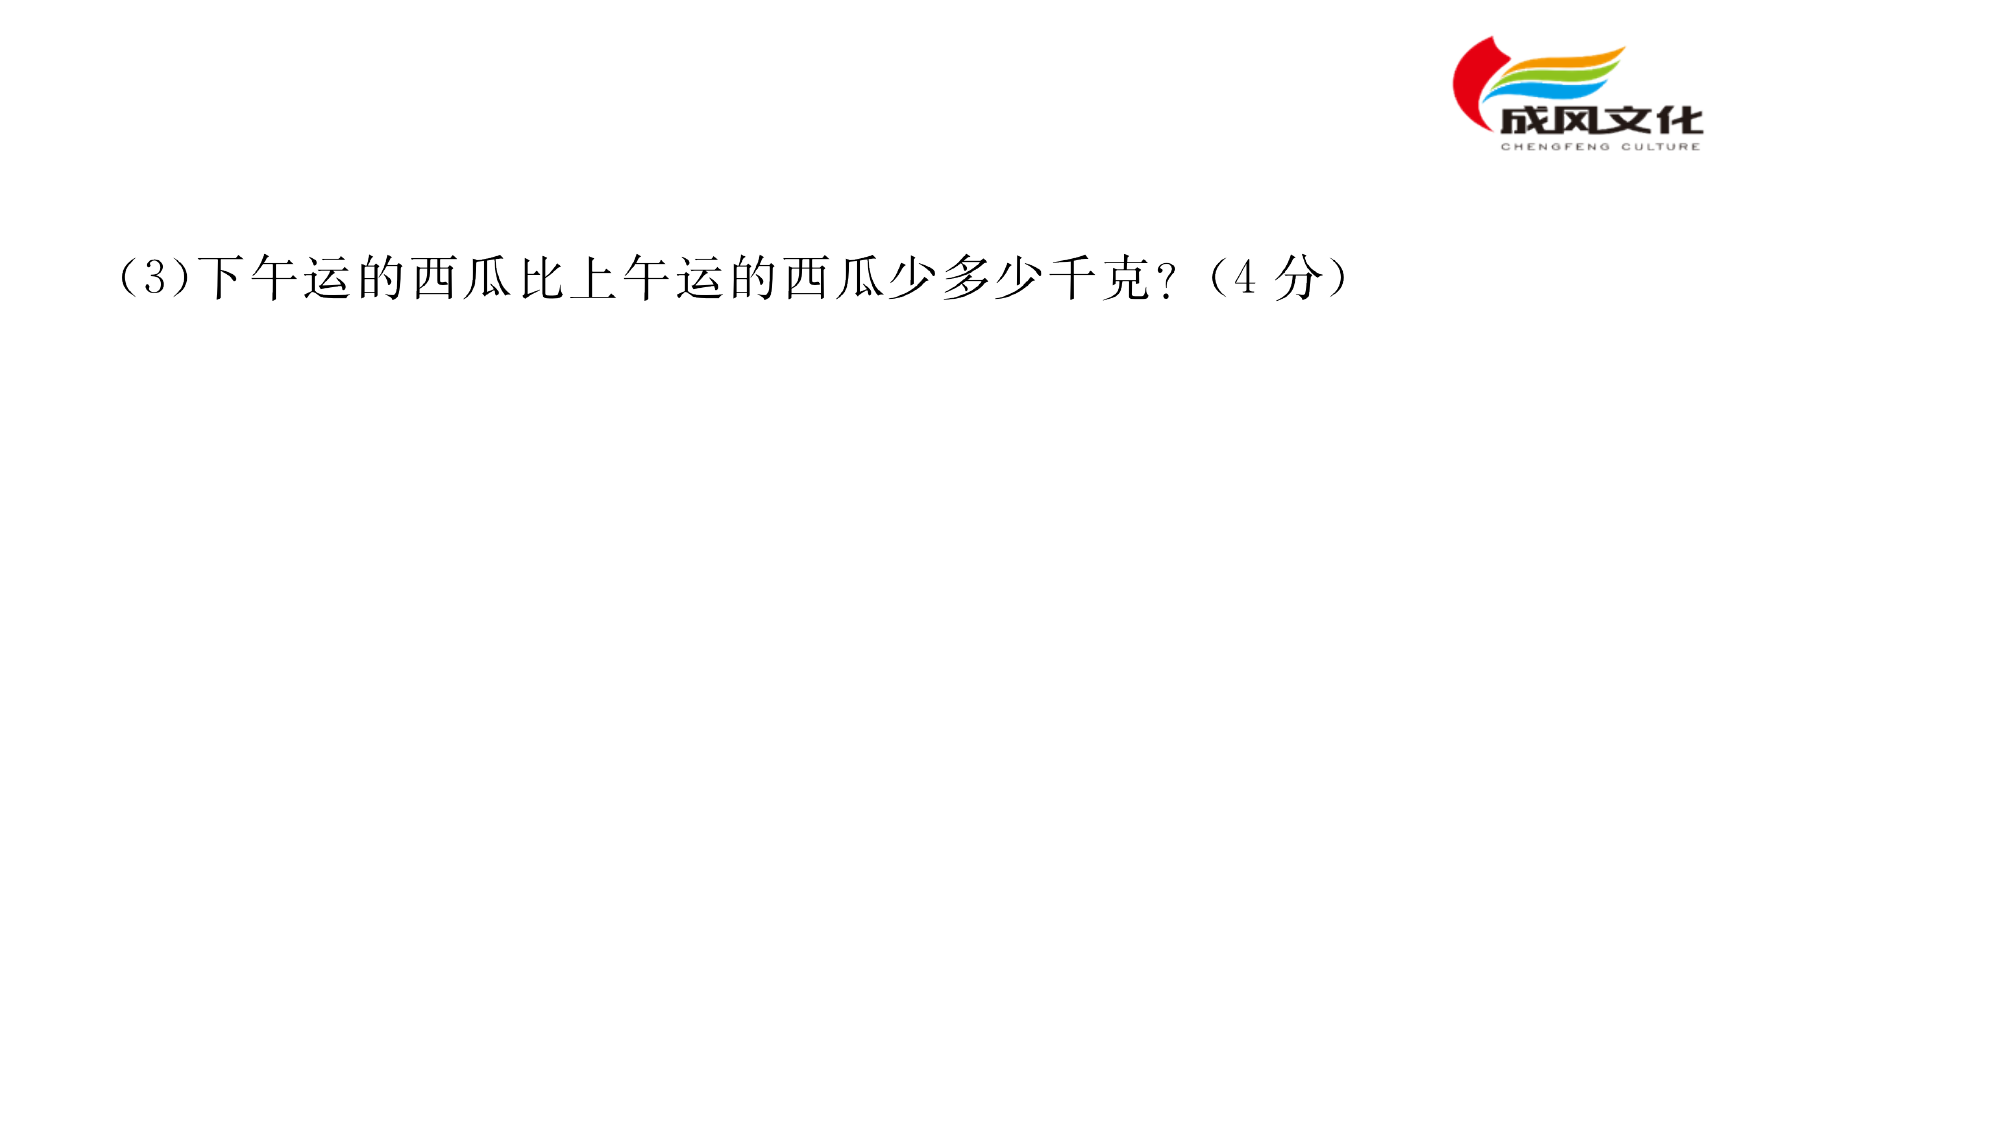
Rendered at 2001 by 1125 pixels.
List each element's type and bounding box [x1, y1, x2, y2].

picture [118, 30, 2000, 607]
